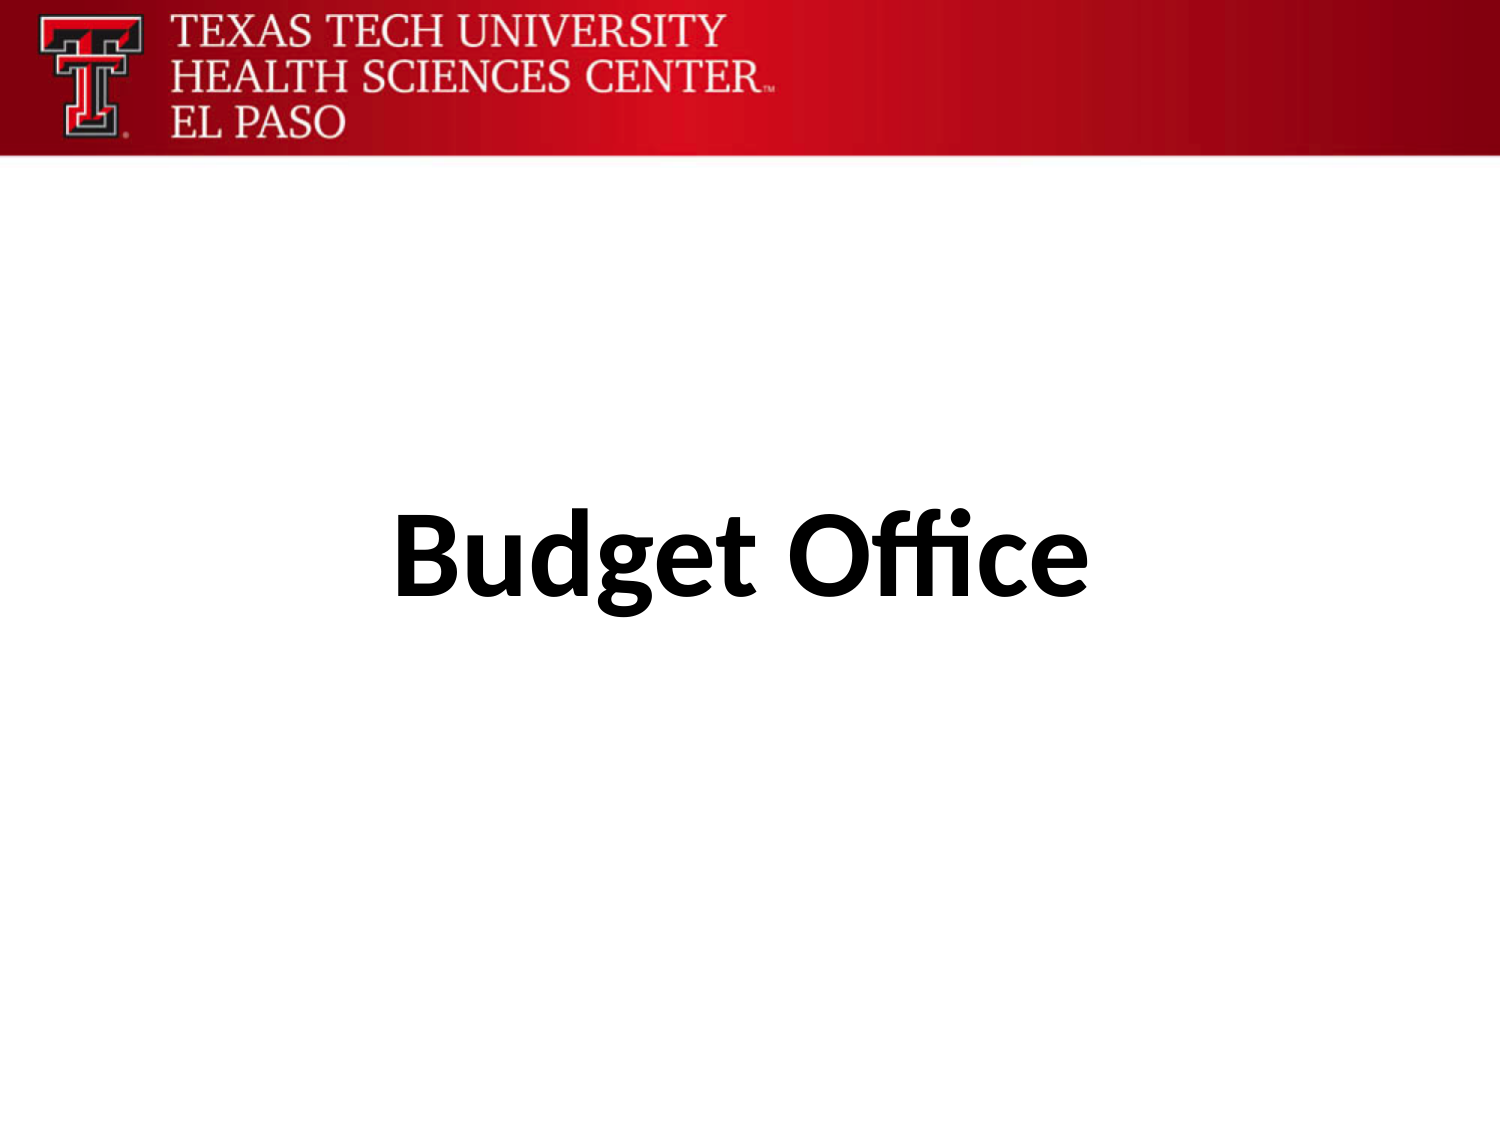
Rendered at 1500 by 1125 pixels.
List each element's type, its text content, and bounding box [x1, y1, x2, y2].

text_box Budget Office [73, 314, 1439, 780]
picture [0, 0, 1500, 1125]
